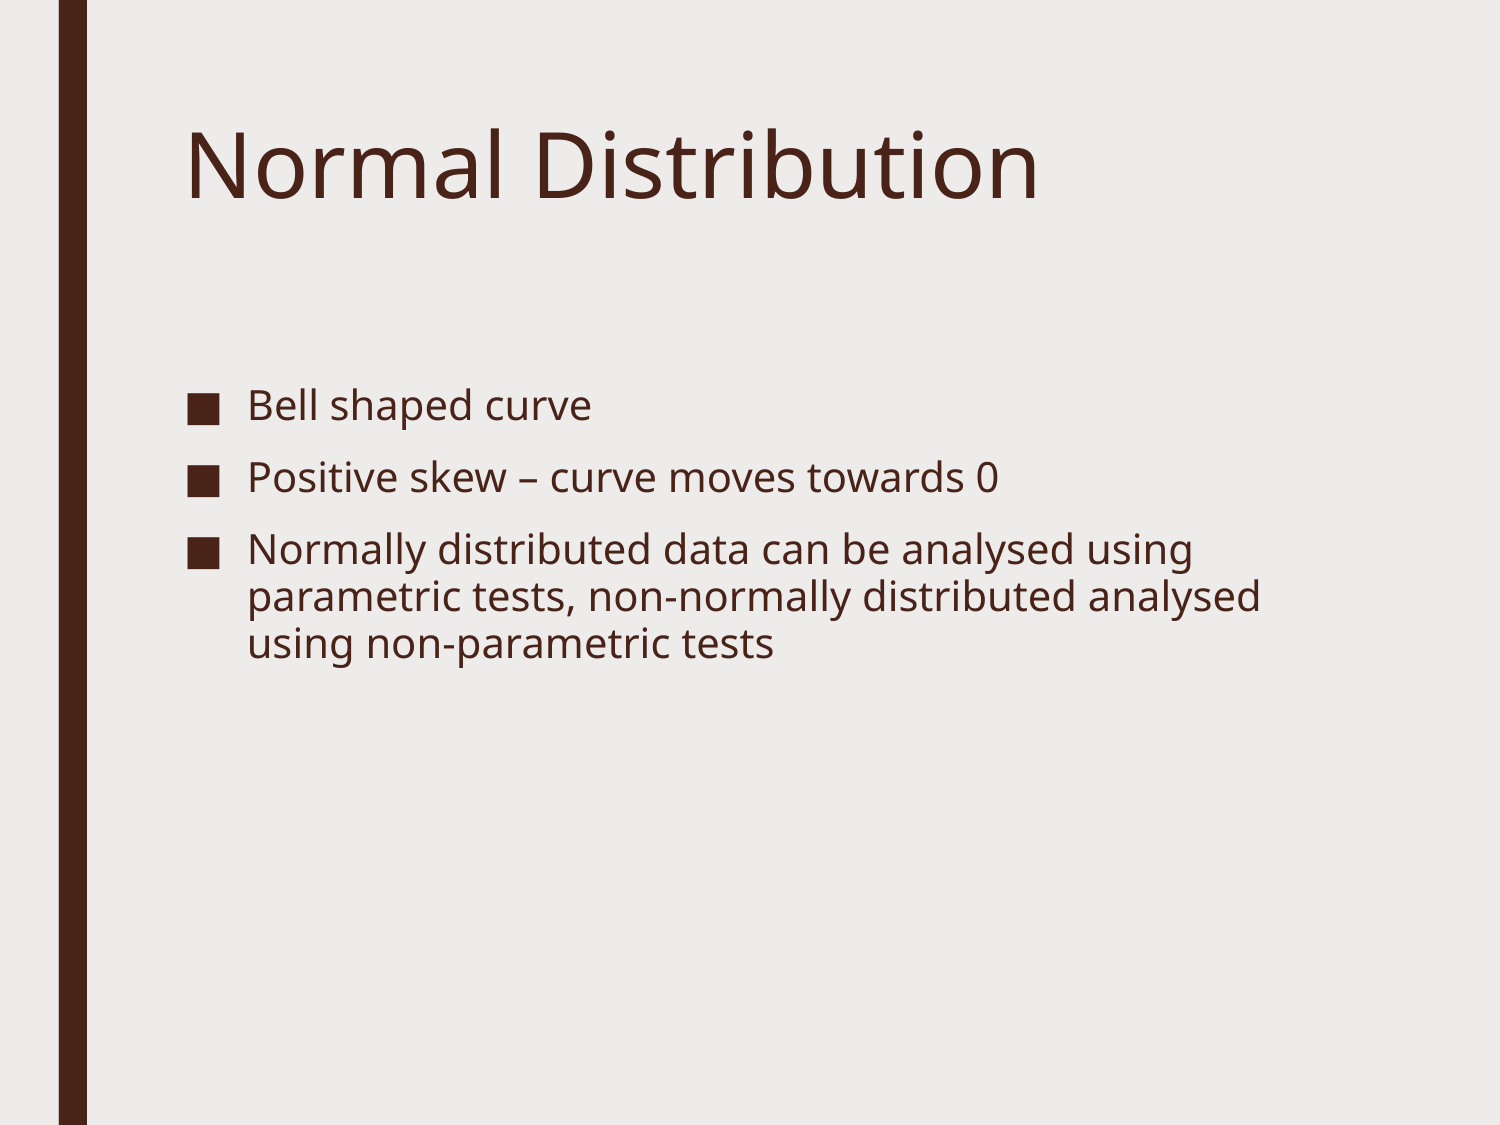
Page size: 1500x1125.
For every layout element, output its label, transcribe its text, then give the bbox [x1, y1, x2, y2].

list Bell shaped curve Positive skew – curve moves towards 0 Normally distributed data can be analysed using parametric tests, non-normally distributed analysed using non-parametric tests [168, 375, 1351, 963]
title Normal Distribution [168, 112, 1351, 357]
